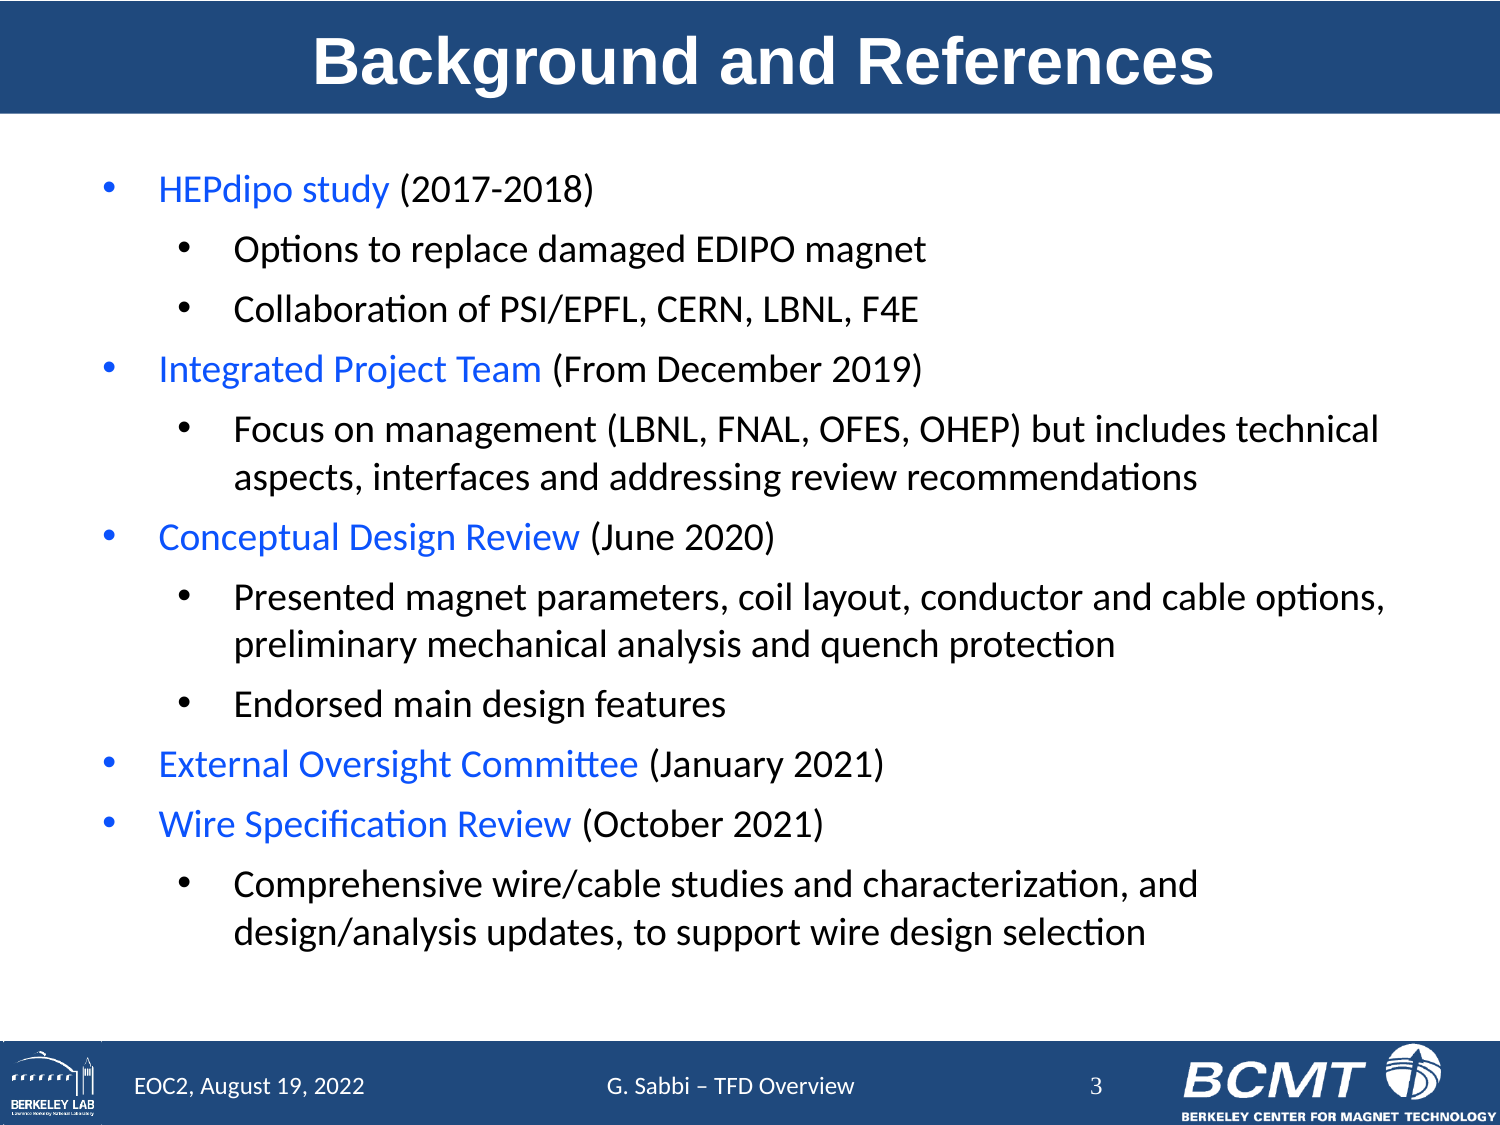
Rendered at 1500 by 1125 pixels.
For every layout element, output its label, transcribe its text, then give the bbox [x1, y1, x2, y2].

text_box HEPdipo study (2017-2018) Options to replace damaged EDIPO magnet Collaboration of PSI/EPFL, CERN, LBNL, F4E Integrated Project Team (From December 2019) Focus on management (LBNL, FNAL, OFES, OHEP) but includes technical aspects, interfaces and addressing review recommendations Conceptual Design Review (June 2020) Presented magnet parameters, coil layout, conductor and cable options, preliminary mechanical analysis and quench protection Endorsed main design features External Oversight Committee (January 2021) Wire Specification Review (October 2021) Comprehensive wire/cable studies and characterization, and design/analysis updates, to support wire design selection [87, 156, 1413, 961]
picture [1180, 1041, 1500, 1123]
picture [3, 1041, 102, 1125]
title Background and References [65, 22, 1463, 113]
